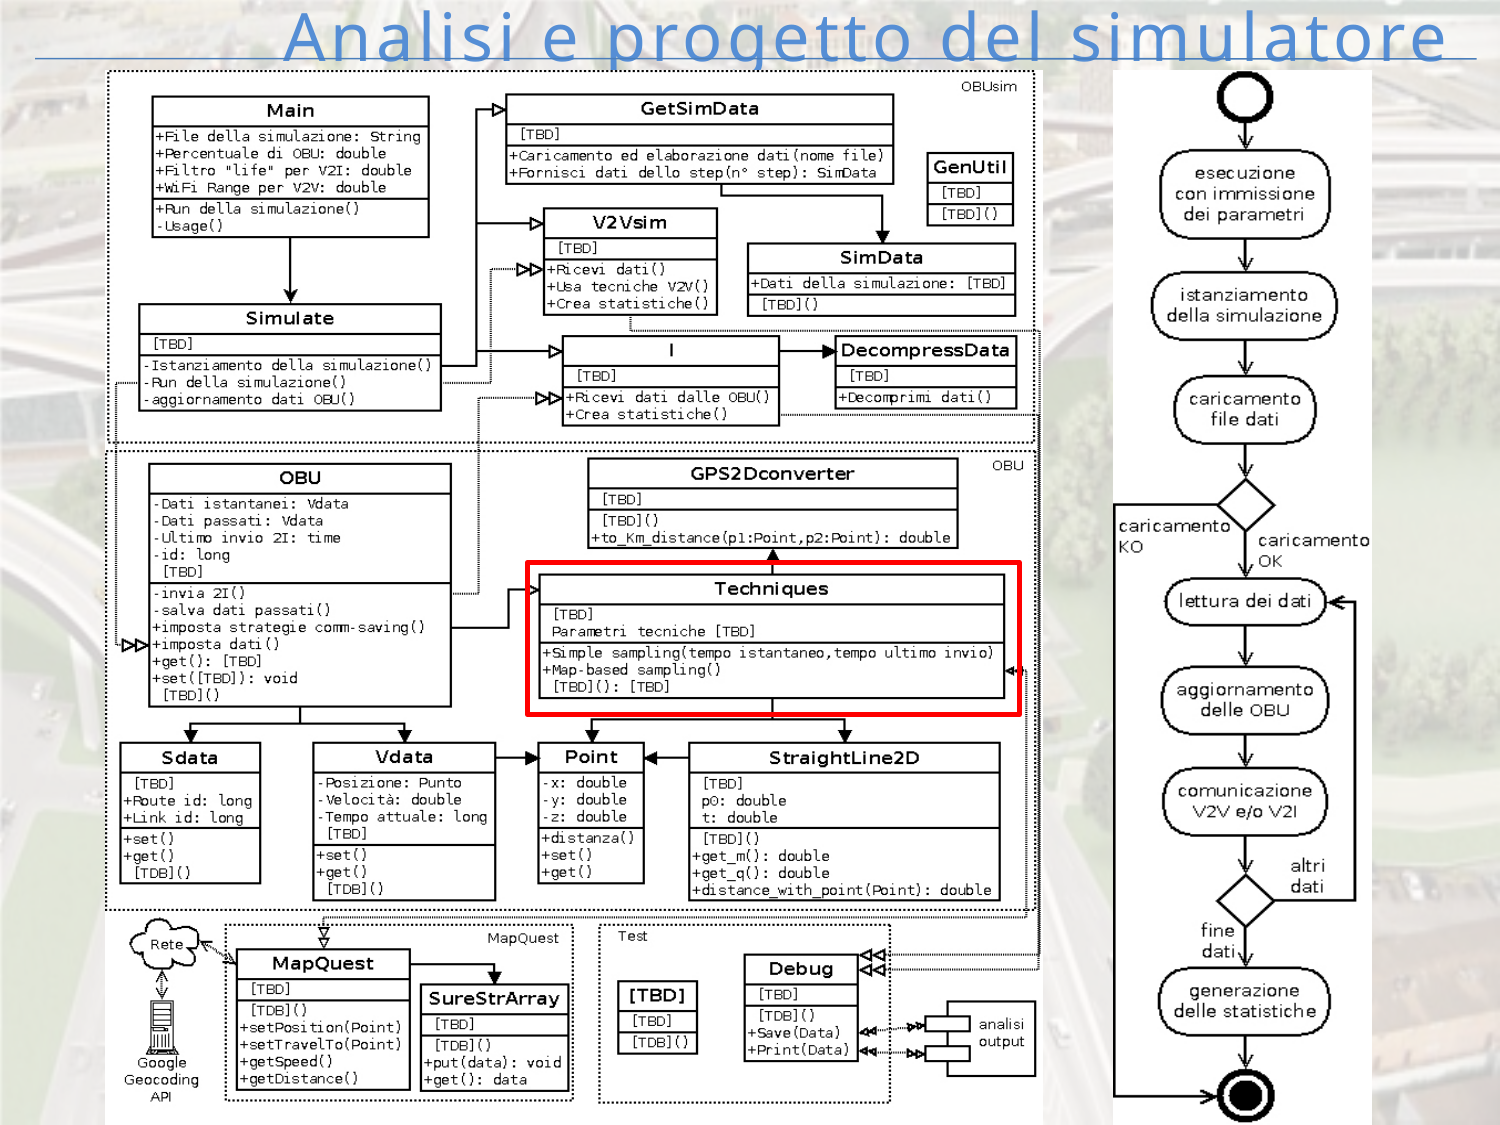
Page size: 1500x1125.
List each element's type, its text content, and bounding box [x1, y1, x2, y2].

picture [105, 70, 1044, 1125]
picture [1112, 70, 1372, 1125]
title Analisi e progetto del simulatore [23, 0, 1465, 71]
